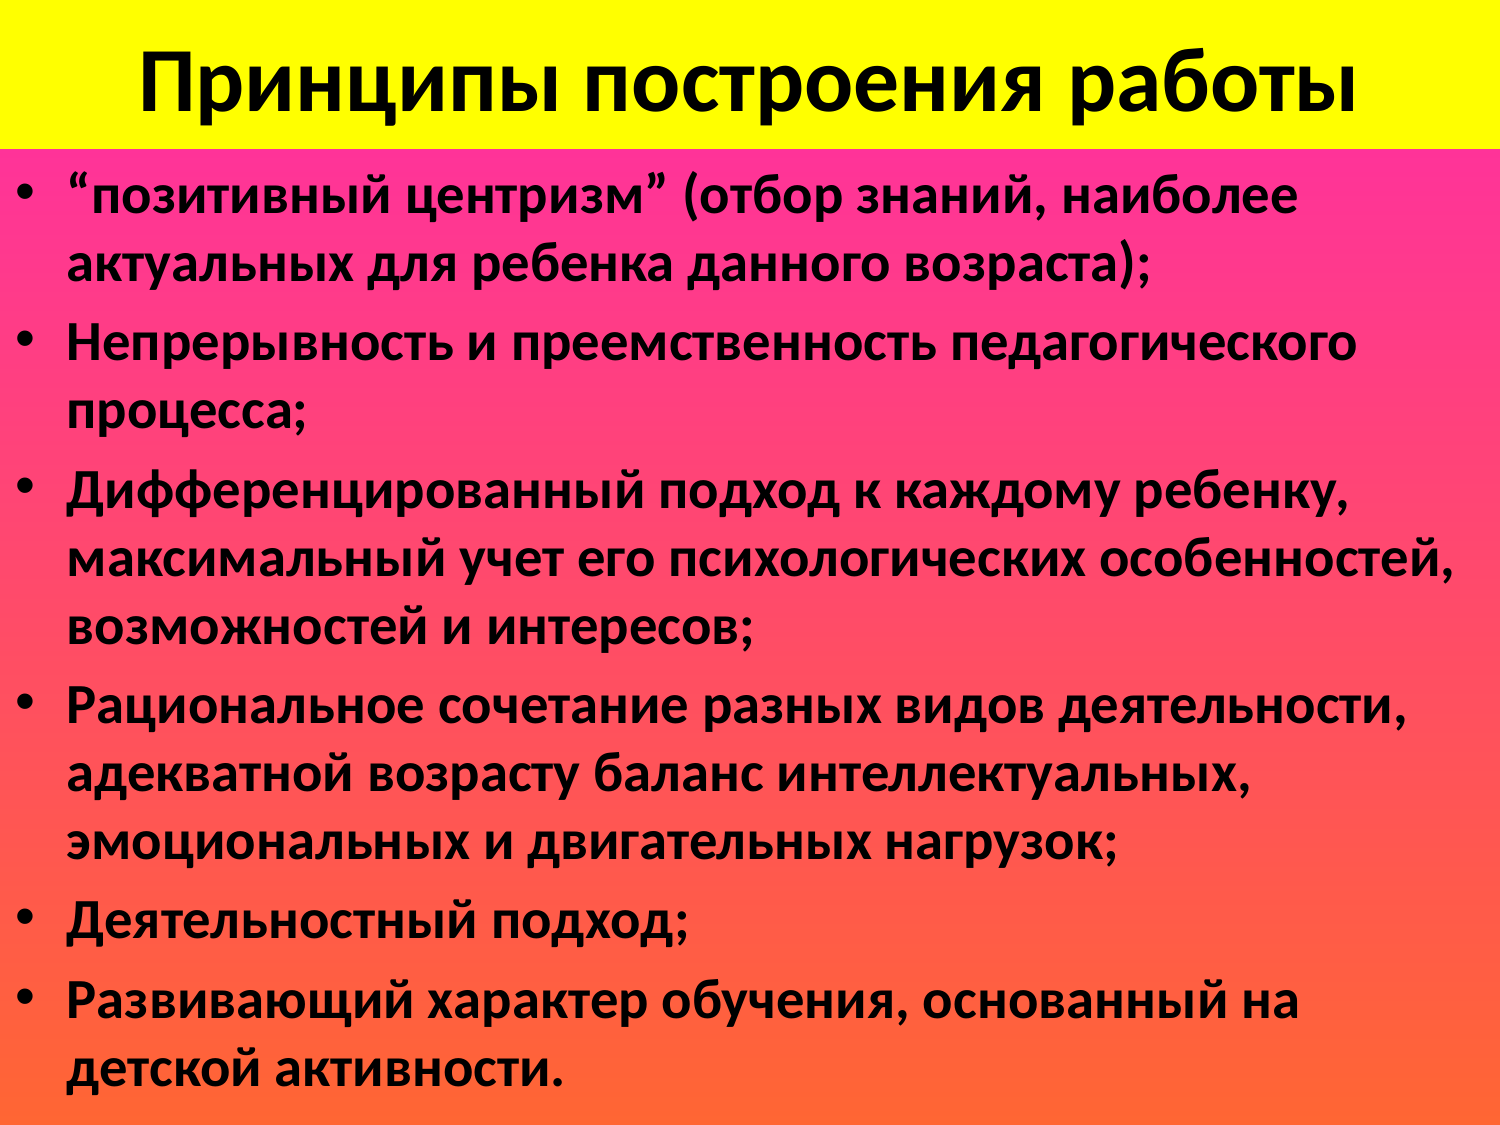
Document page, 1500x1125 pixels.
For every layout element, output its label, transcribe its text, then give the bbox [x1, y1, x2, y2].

title Принципы построения работы [0, 0, 1500, 149]
list “позитивный центризм” (отбор знаний, наиболее актуальных для ребенка данного возраста); Непрерывность и преемственность педагогического процесса; Дифференцированный подход к каждому ребенку, максимальный учет его психологических особенностей, возможностей и интересов; Рациональное сочетание разных видов деятельности, адекватной возрасту баланс интеллектуальных, эмоциональных и двигательных нагрузок; Деятельностный подход; Развивающий характер обучения, основанный на детской активности. [0, 149, 1500, 1125]
